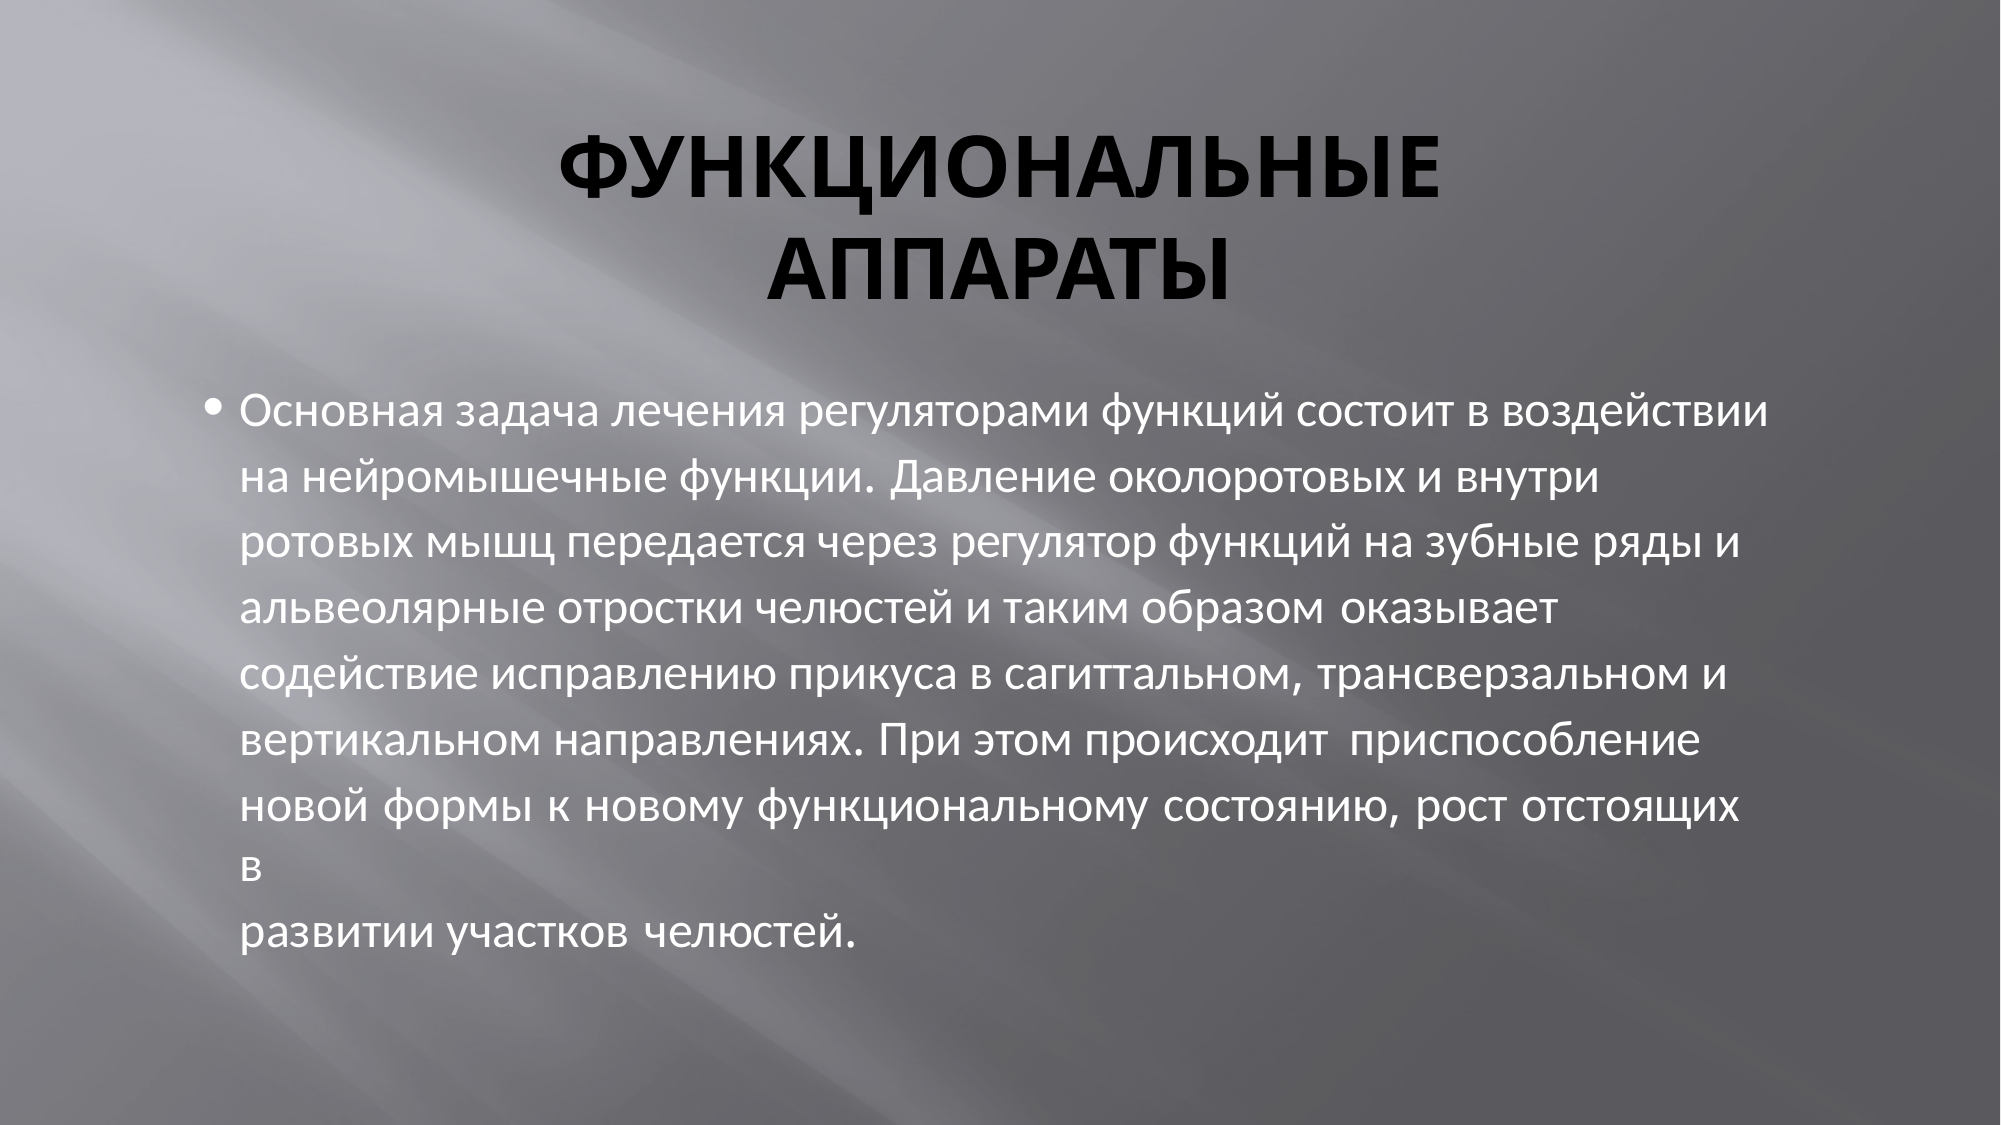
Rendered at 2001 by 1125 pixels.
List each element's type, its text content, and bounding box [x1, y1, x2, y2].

title ФУНКЦИОНАЛЬНЫЕ АППАРАТЫ [494, 110, 1506, 318]
text_box Основная задача лечения регуляторами функций состоит в воздействии на нейромышечные функции. Давление околоротовых и внутри ротовых мышц передается через регулятор функций на зубные ряды и альвеолярные отростки челюстей и таким образом оказывает содействие исправлению прикуса в сагиттальном, трансверзальном и вертикальном направлениях. При этом происходит приспособление новой формы к новому функциональному состоянию, рост отстоящих в развитии участков челюстей. [200, 367, 1798, 958]
